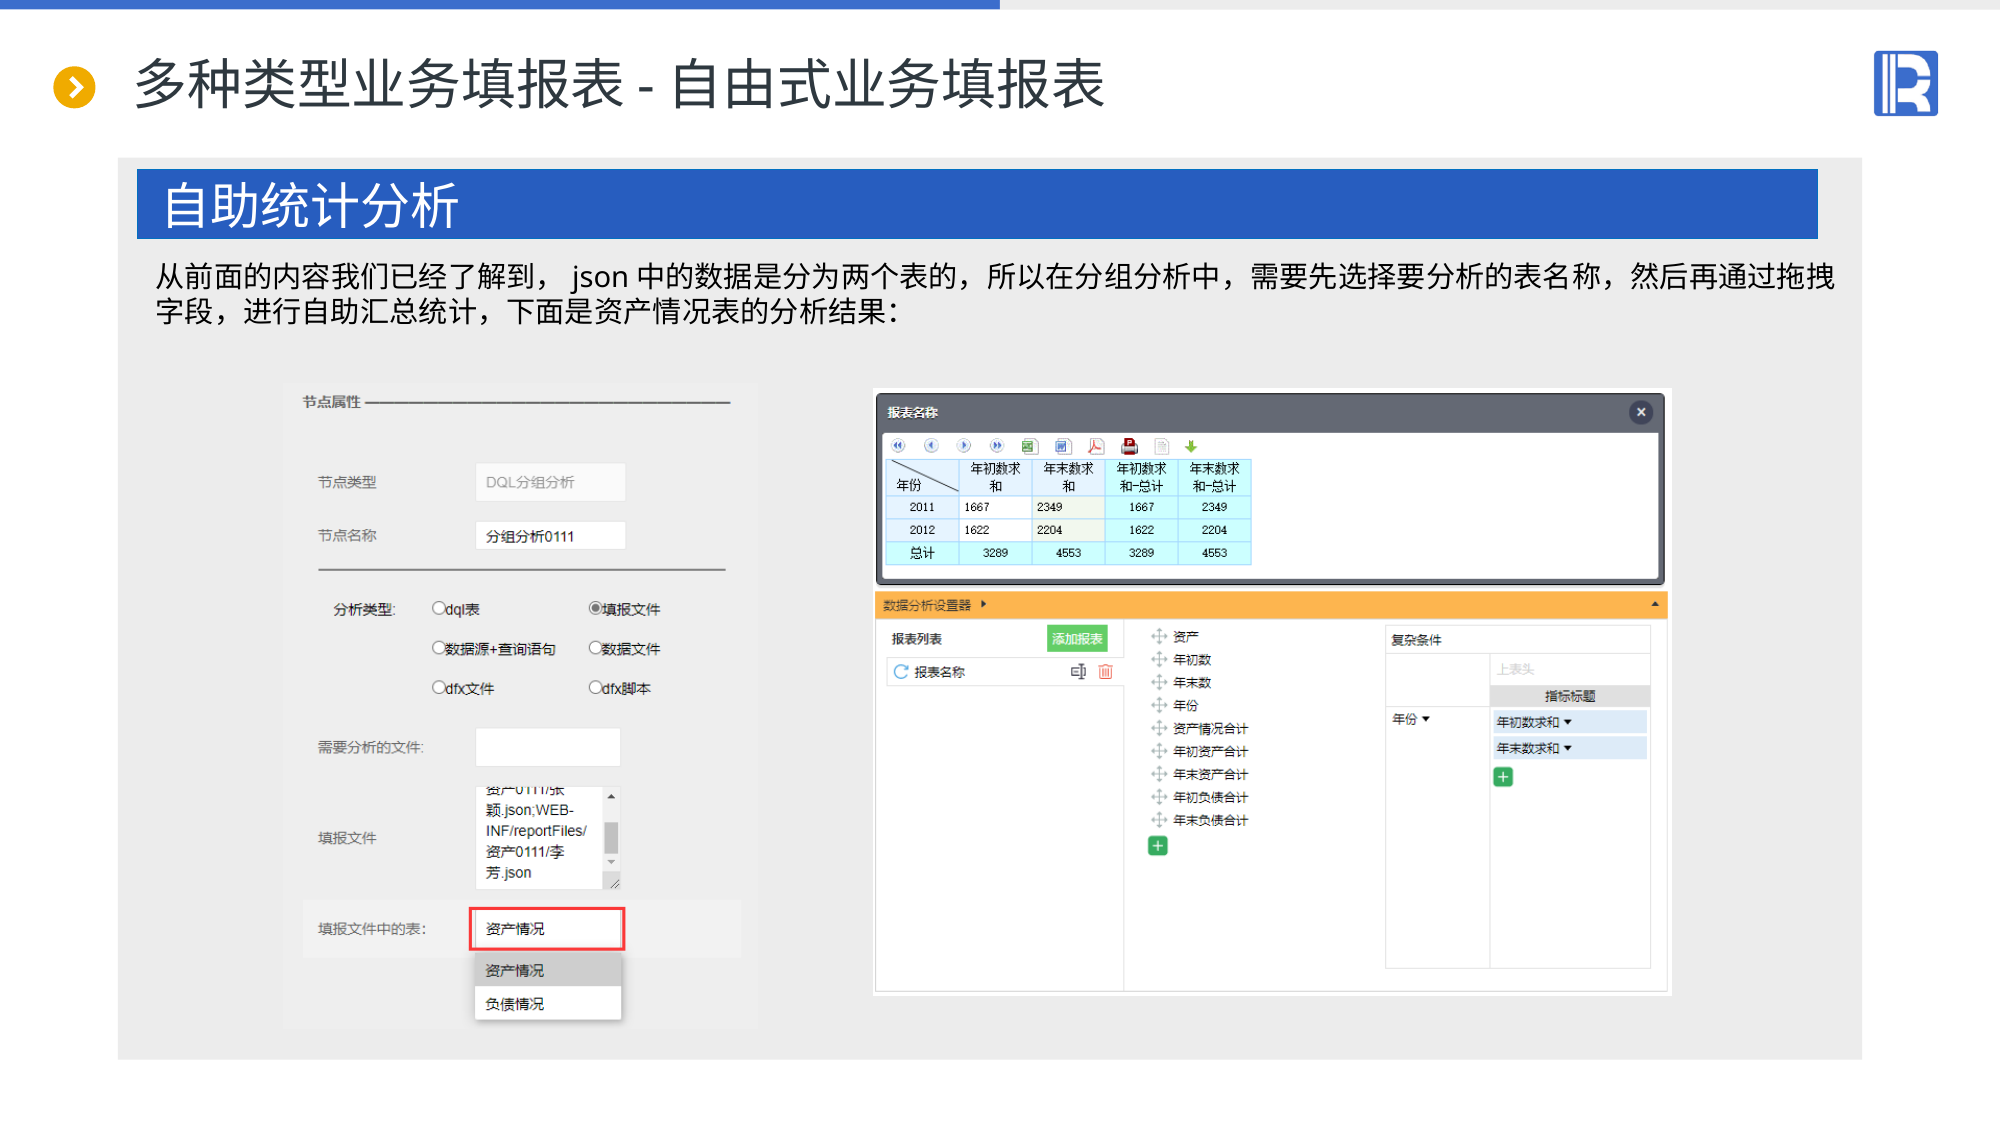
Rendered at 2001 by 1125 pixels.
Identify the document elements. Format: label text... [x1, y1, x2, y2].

text_box [117, 157, 1863, 1060]
title 多种类型业务填报表-自由式业务填报表 [117, 42, 1130, 132]
text_box 自助统计分析 [137, 169, 1818, 239]
picture [283, 383, 758, 1029]
picture [873, 388, 1672, 996]
text_box 从前面的内容我们已经了解到，json中的数据是分为两个表的，所以在分组分析中，需要先选择要分析的表名称，然后再通过拖拽字段，进行自助汇总统计，下面是资产情况表的分析结果： [140, 250, 1859, 336]
picture [1865, 42, 1947, 124]
